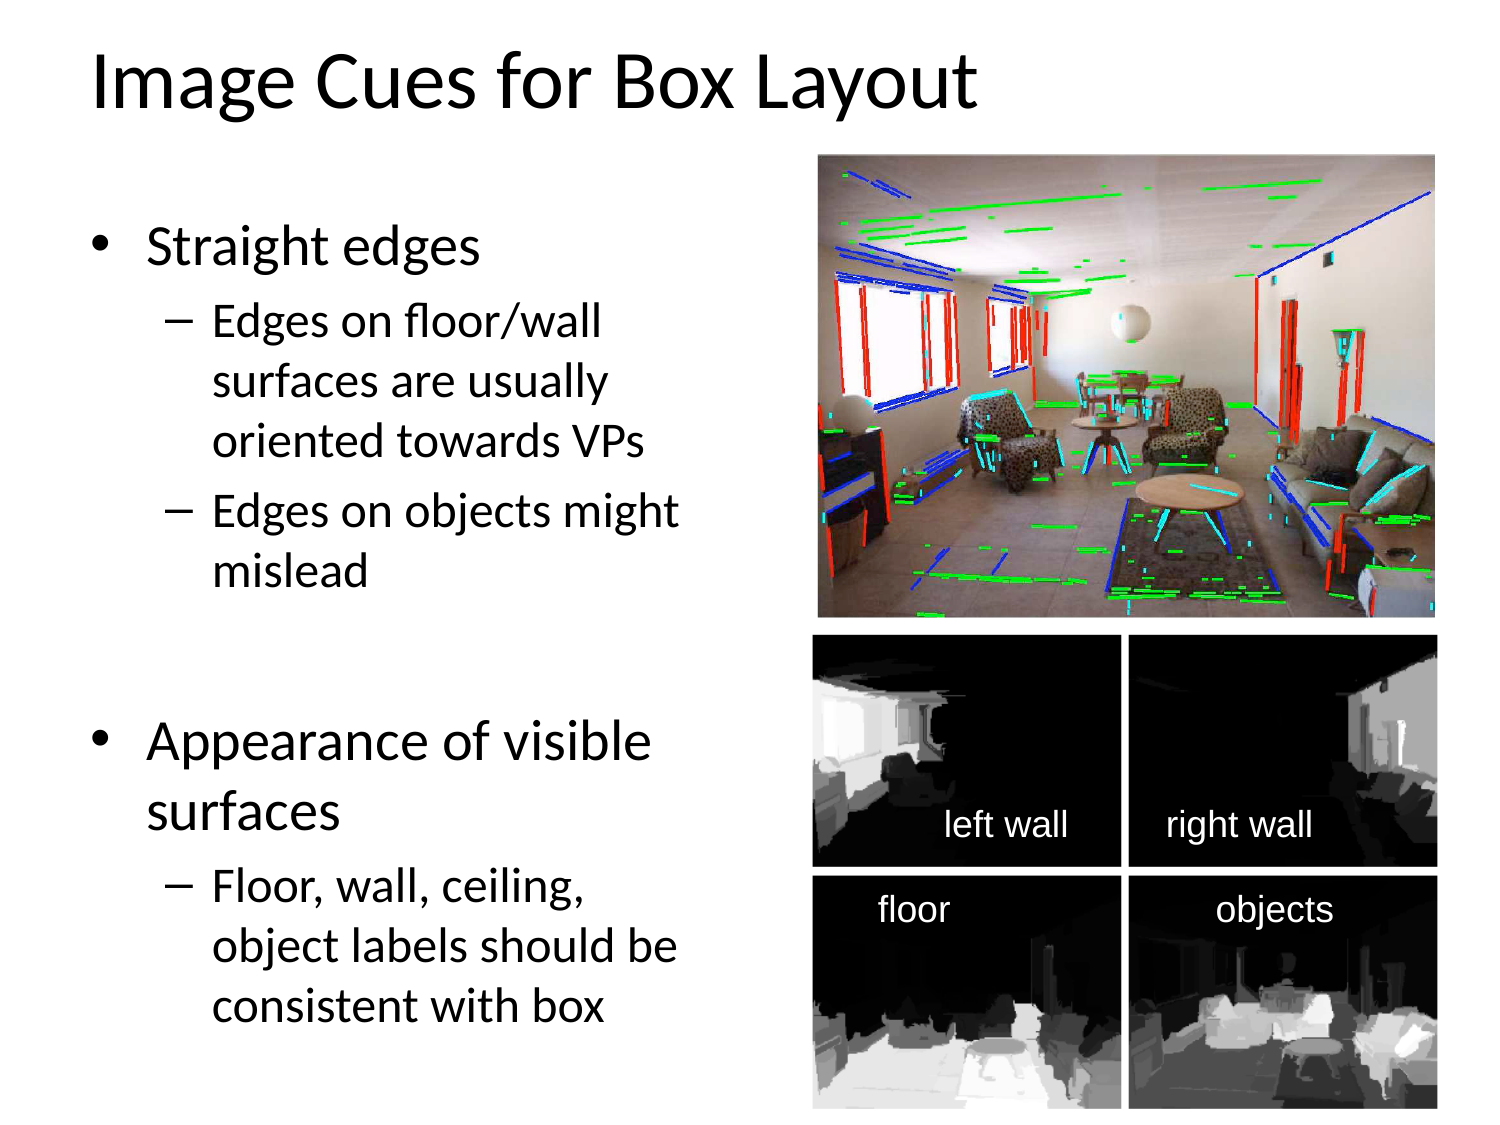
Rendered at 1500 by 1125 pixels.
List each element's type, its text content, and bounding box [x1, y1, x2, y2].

picture [809, 148, 1445, 626]
picture [809, 629, 1445, 1114]
title Image Cues for Box Layout [74, 0, 1426, 151]
list Straight edges Edges on floor/wall surfaces are usually oriented towards VPs Edges on objects might mislead Appearance of visible surfaces Floor, wall, ceiling, object labels should be consistent with box [74, 199, 726, 1125]
